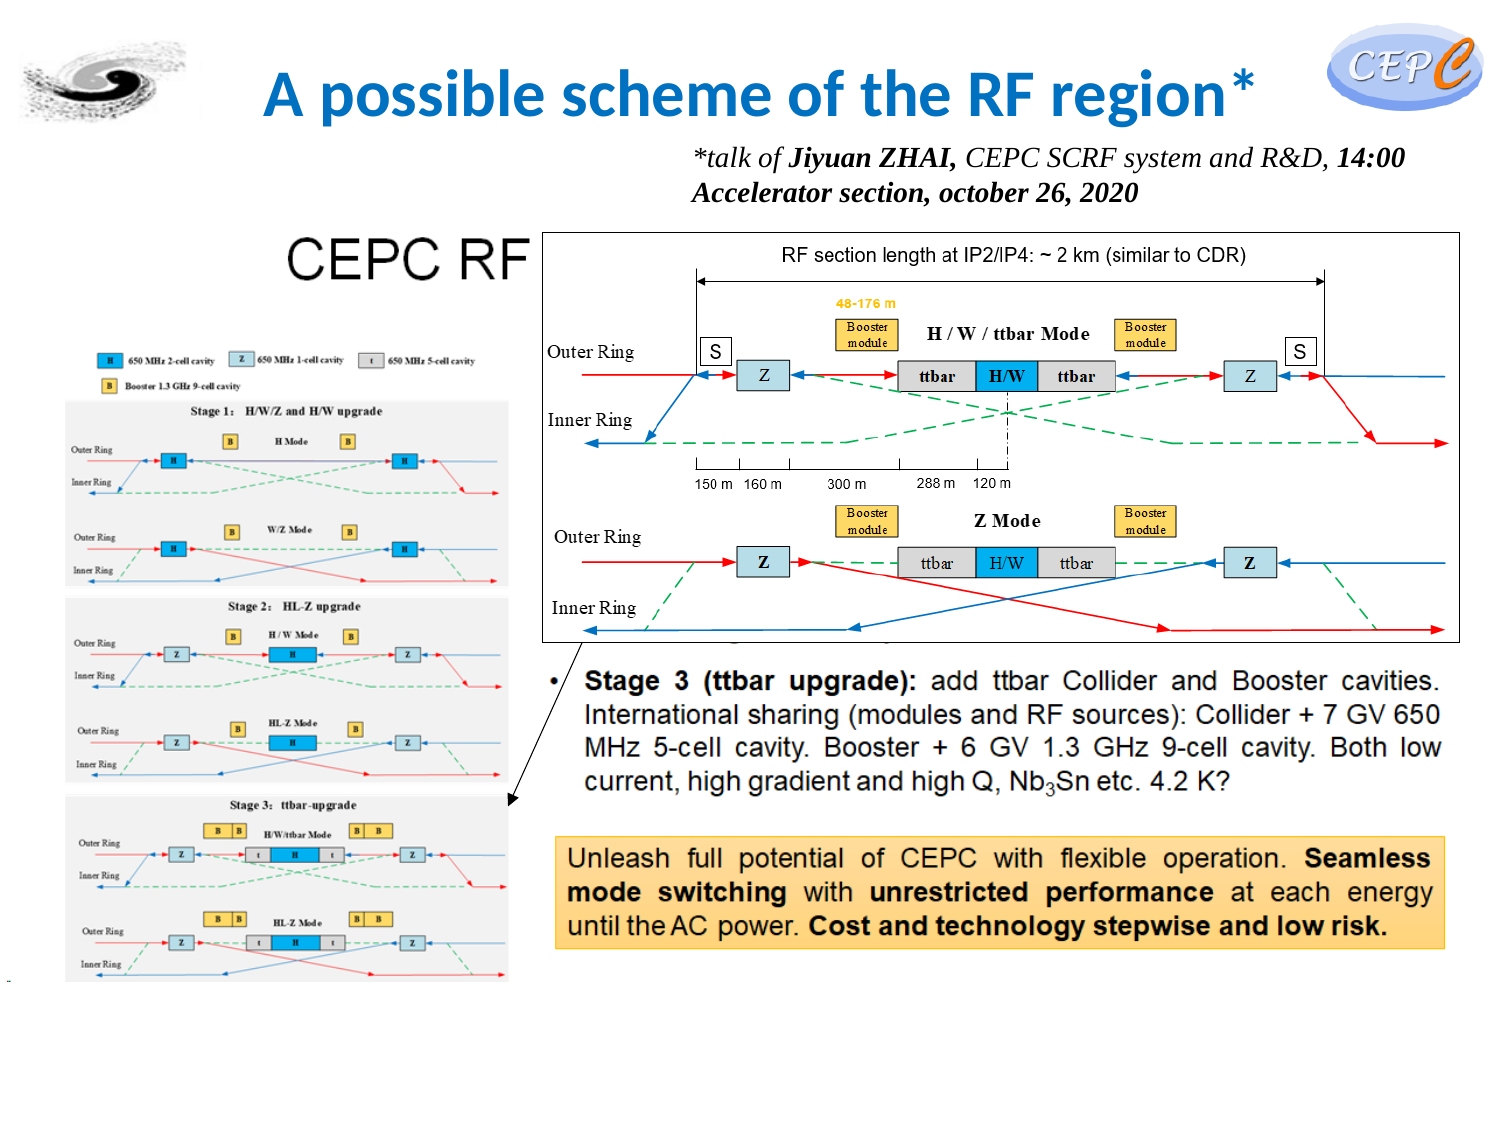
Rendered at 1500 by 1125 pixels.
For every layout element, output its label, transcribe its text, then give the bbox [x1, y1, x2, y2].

picture [5, 8, 202, 147]
text_box A possible scheme of the RF region* [87, 42, 1438, 171]
text_box *talk of Jiyuan ZHAI, CEPC SCRF system and R&D, 14:00 Accelerator section, october 26, 2020 [677, 130, 1500, 200]
picture [7, 200, 1500, 983]
picture [1323, 17, 1487, 114]
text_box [507, 642, 583, 807]
